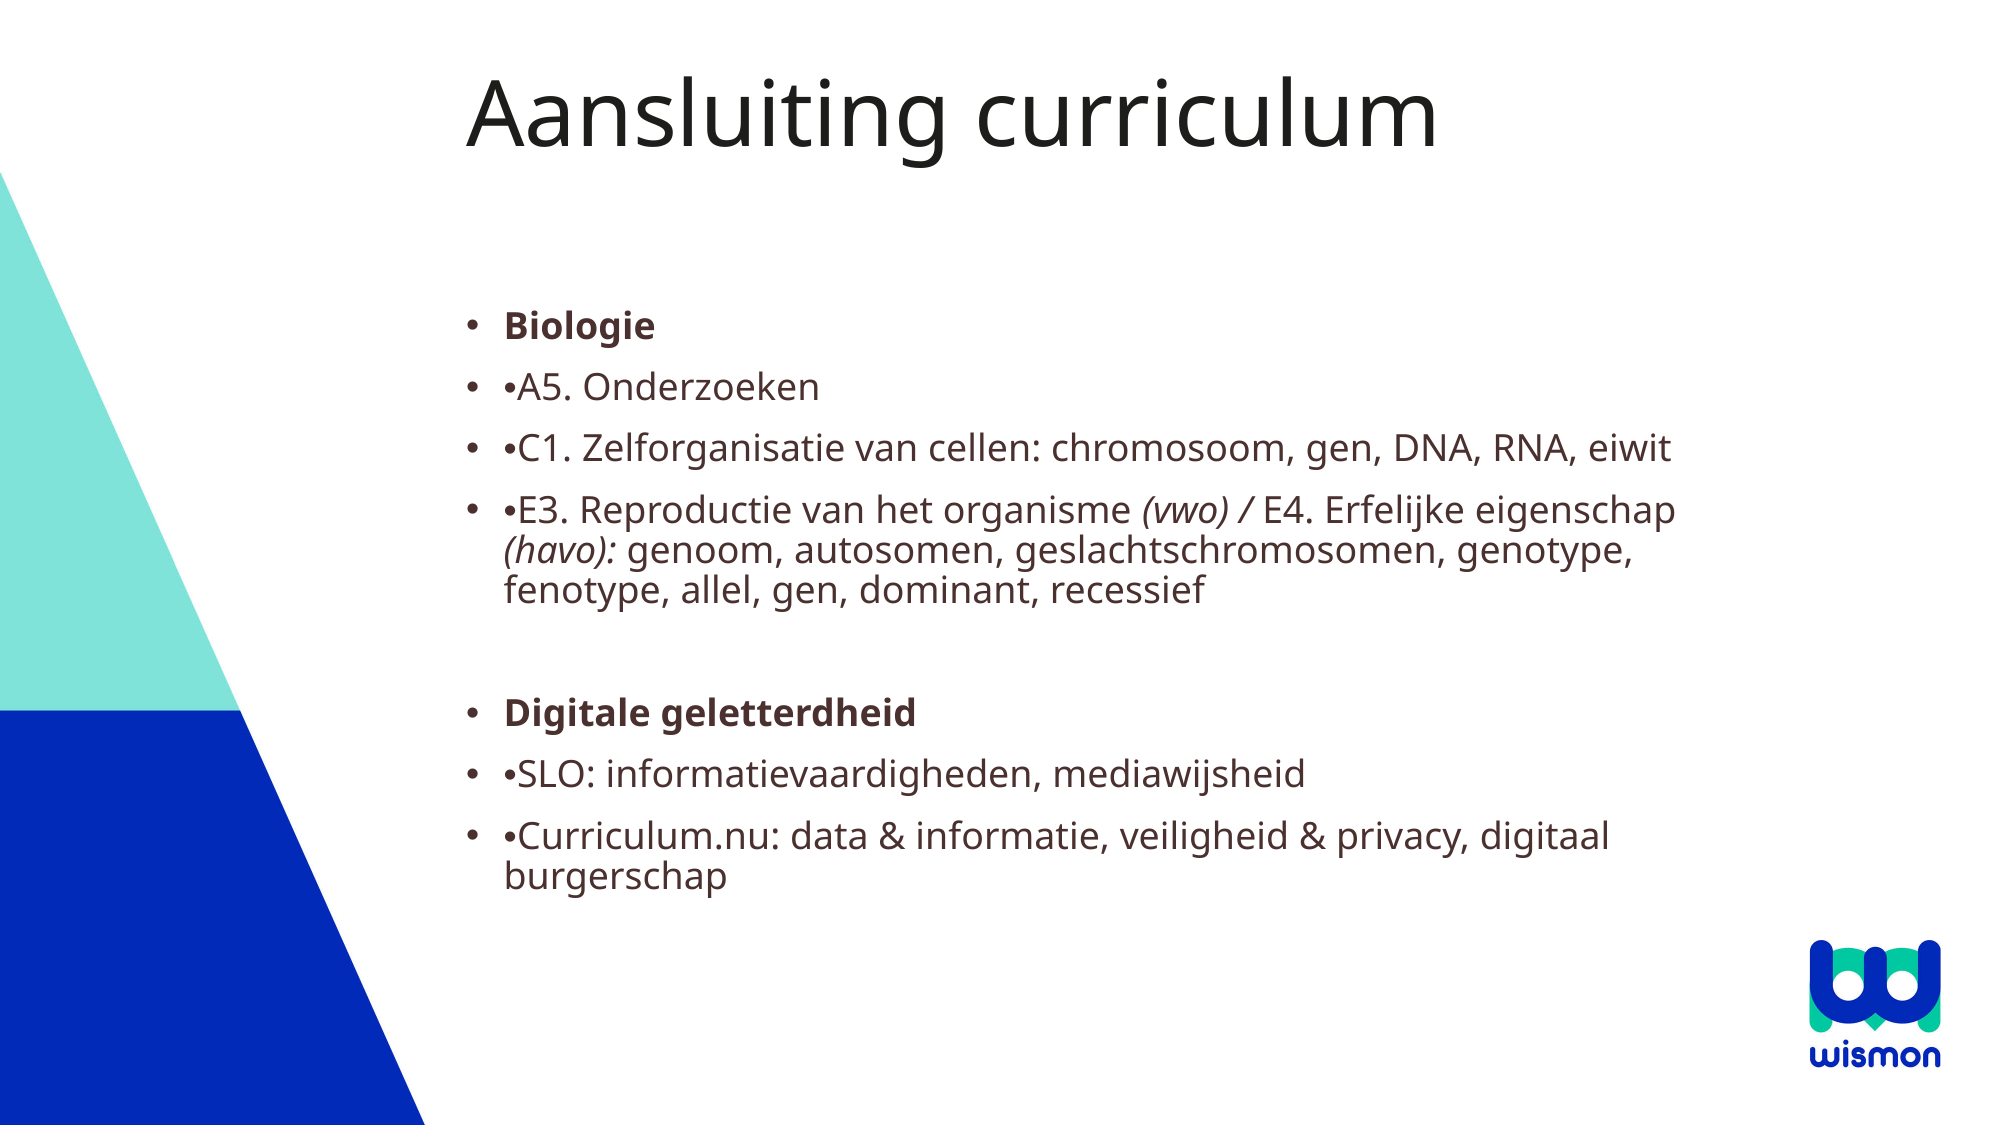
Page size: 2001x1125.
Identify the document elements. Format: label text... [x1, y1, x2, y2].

picture [0, 0, 2001, 1125]
list Biologie •A5. Onderzoeken •C1. Zelforganisatie van cellen: chromosoom, gen, DNA, RNA, eiwit •E3. Reproductie van het organisme (vwo) / E4. Erfelijke eigenschap (havo): genoom, autosomen, geslachtschromosomen, genotype, fenotype, allel, gen, dominant, recessief Digitale geletterdheid •SLO: informatievaardigheden, mediawijsheid •Curriculum.nu: data & informatie, veiligheid & privacy, digitaal burgerschap [451, 299, 1697, 1014]
title Aansluiting curriculum [451, 59, 1863, 278]
